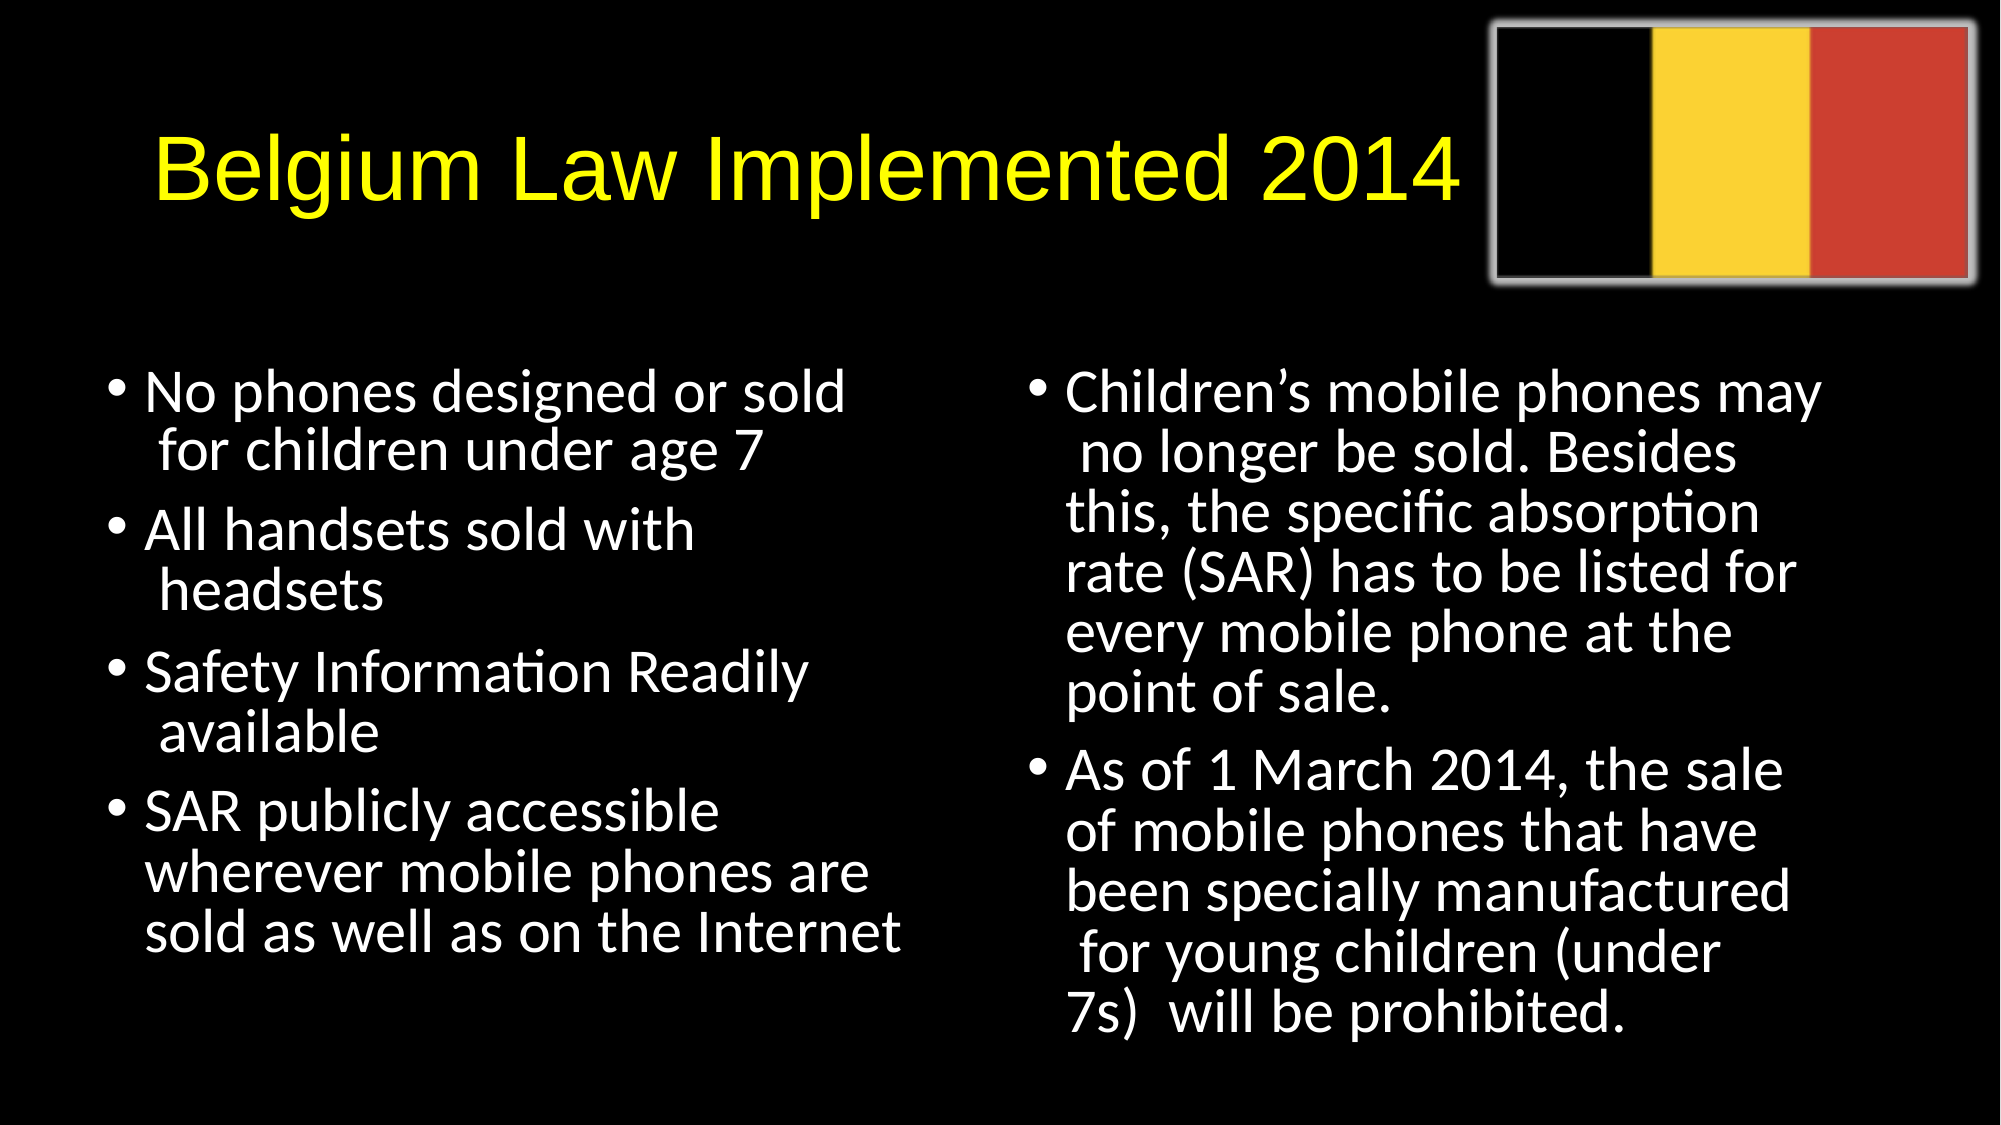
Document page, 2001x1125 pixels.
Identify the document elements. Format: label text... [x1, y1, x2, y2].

text_box [1478, 8, 1987, 296]
title Belgium Law Implemented 2014 [12, 32, 1988, 297]
text_box [1496, 27, 1968, 278]
list Children’s mobile phones may no longer be sold. Besides this, the speciﬁc absorption rate (SAR) has to be listed for every mobile phone at the point of sale. As of 1 March 2014, the sale of mobile phones that have been specially manufactured for young children (under 7s) will be prohibited. [1025, 364, 1834, 1046]
list No phones designed or sold for children under age 7 All handsets sold with headsets Safety Information Readily available SAR publicly accessible wherever mobile phones are sold as well as on the Internet [104, 366, 907, 1005]
